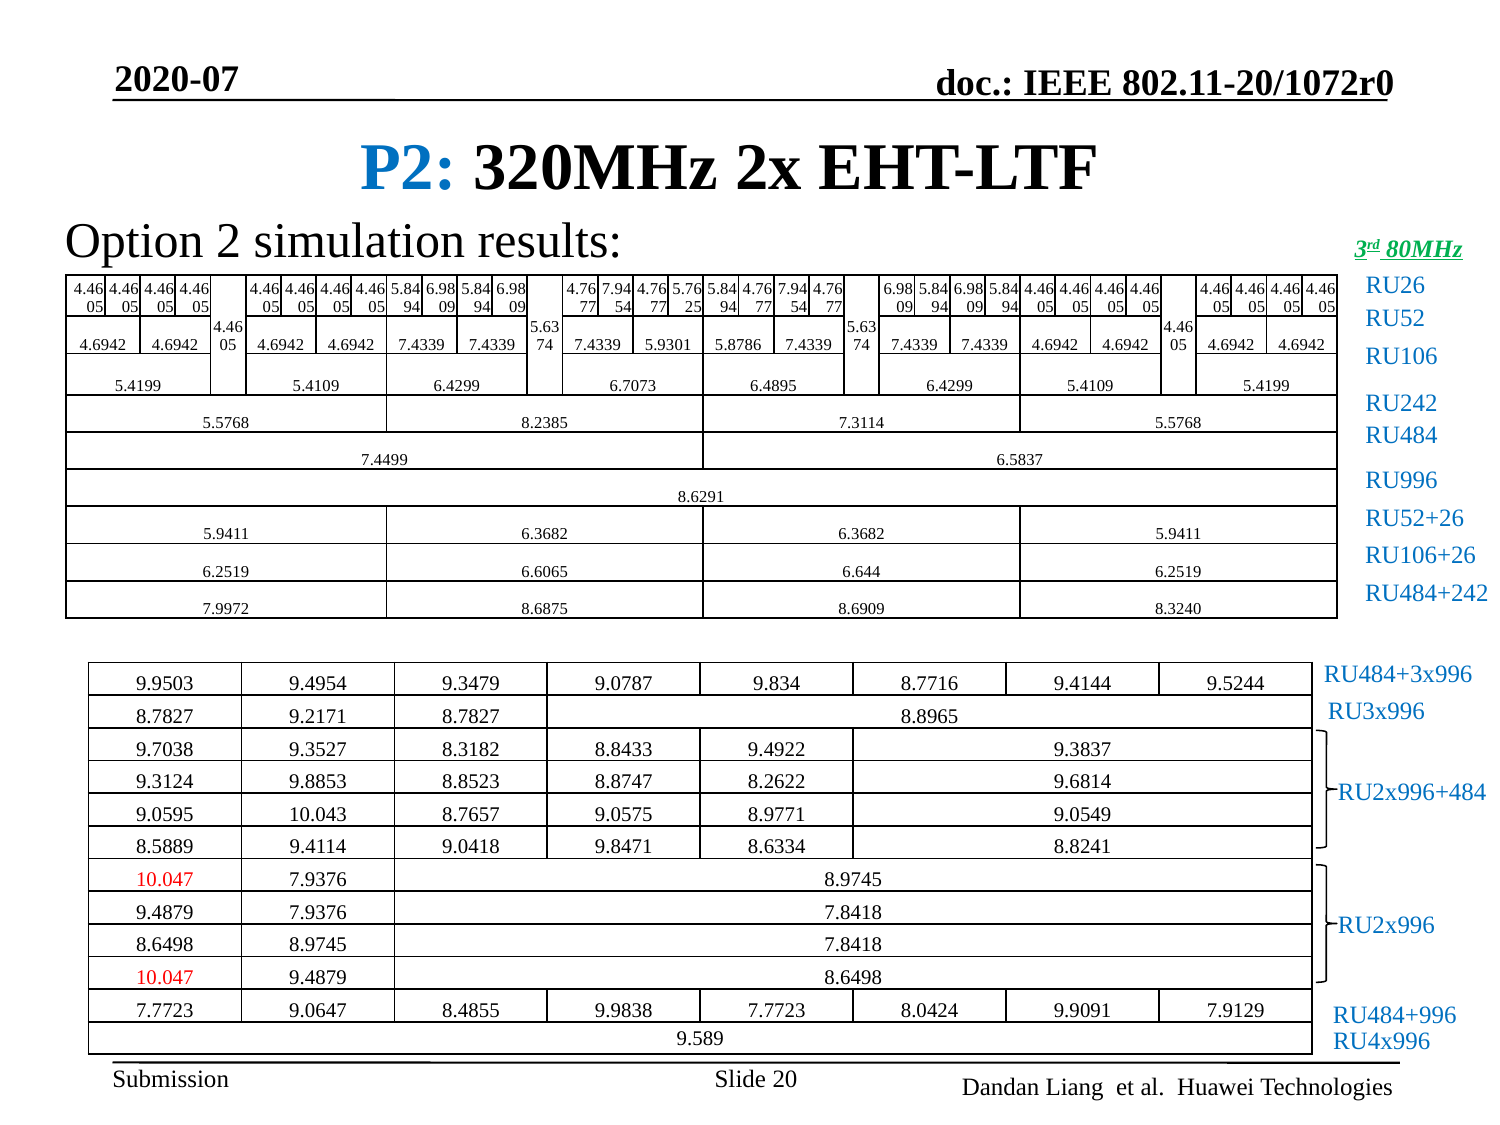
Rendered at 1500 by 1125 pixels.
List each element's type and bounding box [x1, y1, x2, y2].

slide_number [114, 54, 423, 100]
text_box [1315, 864, 1500, 983]
table_header [1162, 276, 1195, 394]
table_cell [1021, 507, 1336, 543]
table_cell [1021, 354, 1160, 394]
table_cell [242, 794, 394, 825]
table_cell [242, 892, 394, 923]
table_header [423, 276, 456, 315]
table_cell [563, 317, 632, 353]
table_cell [89, 957, 241, 988]
table_header [458, 276, 491, 315]
table_header [1197, 276, 1230, 315]
table_cell [242, 925, 394, 956]
table_cell [247, 317, 315, 353]
table_cell [67, 433, 702, 468]
table_cell [242, 761, 394, 792]
table_cell [67, 544, 386, 580]
table_cell [854, 729, 1311, 760]
table_cell [67, 396, 386, 431]
table_cell [395, 794, 546, 825]
table_header [986, 276, 1019, 315]
table_header [915, 276, 949, 315]
table_header [810, 276, 843, 315]
table_cell [880, 317, 949, 353]
table_header [317, 276, 350, 315]
table_cell [395, 827, 546, 858]
table_header [1021, 276, 1054, 315]
table_cell [89, 761, 241, 792]
table_cell [387, 317, 456, 353]
table_cell [854, 794, 1311, 825]
table_header [548, 663, 699, 694]
table_cell [395, 990, 546, 1021]
table_cell [67, 470, 1336, 505]
table_cell [387, 544, 702, 580]
table_cell [701, 990, 852, 1021]
table_header [89, 663, 241, 694]
table_cell [141, 317, 210, 353]
table_header [599, 276, 632, 315]
table_header [1160, 663, 1309, 694]
text_box [1318, 991, 1500, 1062]
table_header [1091, 276, 1125, 315]
table_cell [89, 859, 241, 890]
table_cell [701, 794, 852, 825]
table_cell [548, 696, 1311, 727]
table_header [634, 276, 667, 315]
table_cell [247, 354, 386, 394]
table_cell [704, 317, 773, 353]
table_header [242, 663, 394, 694]
table_cell [548, 827, 699, 858]
table_header [854, 663, 1005, 694]
table_cell [387, 507, 702, 543]
table_cell [880, 354, 1019, 394]
table_header [176, 276, 210, 315]
table_cell [854, 761, 1311, 792]
text_box [1339, 224, 1500, 377]
table_cell [854, 827, 1311, 858]
table_header [211, 276, 245, 394]
table_cell [387, 354, 526, 394]
text_box [49, 199, 1238, 295]
table_header [247, 276, 280, 315]
table_cell [89, 925, 241, 956]
table_header [1303, 276, 1336, 315]
table_header [880, 276, 914, 315]
table_cell [704, 507, 1019, 543]
table_cell [1160, 990, 1311, 1021]
table_header [141, 276, 174, 315]
table_header [106, 276, 139, 315]
table_header [387, 276, 421, 315]
table_cell [704, 544, 1019, 580]
table_cell [704, 582, 1019, 617]
table_header [775, 276, 808, 315]
table_cell [242, 990, 394, 1021]
table_cell [395, 925, 1311, 956]
table_cell [548, 729, 699, 760]
table_cell [1021, 582, 1336, 617]
table_cell [395, 761, 546, 792]
table_cell [89, 794, 241, 825]
table_cell [89, 696, 241, 727]
table_cell [1197, 317, 1266, 353]
table_cell [548, 794, 699, 825]
table_cell [1197, 354, 1336, 394]
table_header [951, 276, 984, 315]
table_cell [1267, 317, 1336, 353]
table_header [739, 276, 773, 315]
table_cell [458, 317, 526, 353]
table_cell [701, 761, 852, 792]
text_box [1309, 650, 1500, 848]
table_header [1267, 276, 1301, 315]
text_box [1350, 378, 1500, 614]
table_cell [704, 433, 1336, 468]
table_header [528, 276, 562, 394]
table_header [701, 663, 852, 694]
table_cell [1007, 990, 1158, 1021]
table_cell [89, 892, 241, 923]
table_cell [67, 507, 386, 543]
table_header [395, 663, 546, 694]
table_cell [854, 990, 1005, 1021]
table_header [1007, 663, 1158, 694]
table_header [282, 276, 315, 315]
table_cell [548, 761, 699, 792]
table_cell [242, 957, 394, 988]
table_cell [704, 396, 1019, 431]
table_header [563, 276, 597, 315]
table_cell [387, 582, 702, 617]
table_header [845, 276, 878, 394]
table_cell [548, 990, 699, 1021]
table_cell [395, 957, 1311, 988]
table_cell [1021, 544, 1336, 580]
table_cell [89, 990, 241, 1021]
table_header [493, 276, 526, 315]
table_cell [242, 729, 394, 760]
table_header [1232, 276, 1266, 315]
table_cell [1021, 317, 1090, 353]
table_cell [89, 1023, 1311, 1053]
table_cell [701, 729, 852, 760]
table_header [67, 276, 104, 315]
slide_number [712, 1061, 800, 1123]
table_cell [67, 582, 386, 617]
table_header [1127, 276, 1160, 315]
table_header [352, 276, 386, 315]
table_cell [242, 827, 394, 858]
table_cell [701, 827, 852, 858]
table_header [669, 276, 702, 315]
table_cell [317, 317, 386, 353]
table_cell [242, 696, 394, 727]
table_cell [395, 892, 1311, 923]
table_cell [951, 317, 1019, 353]
table_cell [89, 827, 241, 858]
table_cell [387, 396, 702, 431]
title [99, 75, 1375, 251]
table_cell [395, 729, 546, 760]
table_cell [395, 696, 546, 727]
table_cell [634, 317, 702, 353]
table_cell [242, 859, 394, 890]
table_cell [563, 354, 702, 394]
table_cell [67, 354, 210, 394]
table_cell [89, 729, 241, 760]
table_header [1056, 276, 1090, 315]
table_cell [1091, 317, 1160, 353]
table_cell [67, 317, 139, 353]
table_cell [1021, 396, 1336, 431]
table_cell [395, 859, 1311, 890]
table_cell [775, 317, 843, 353]
table_header [704, 276, 738, 315]
table_cell [704, 354, 843, 394]
